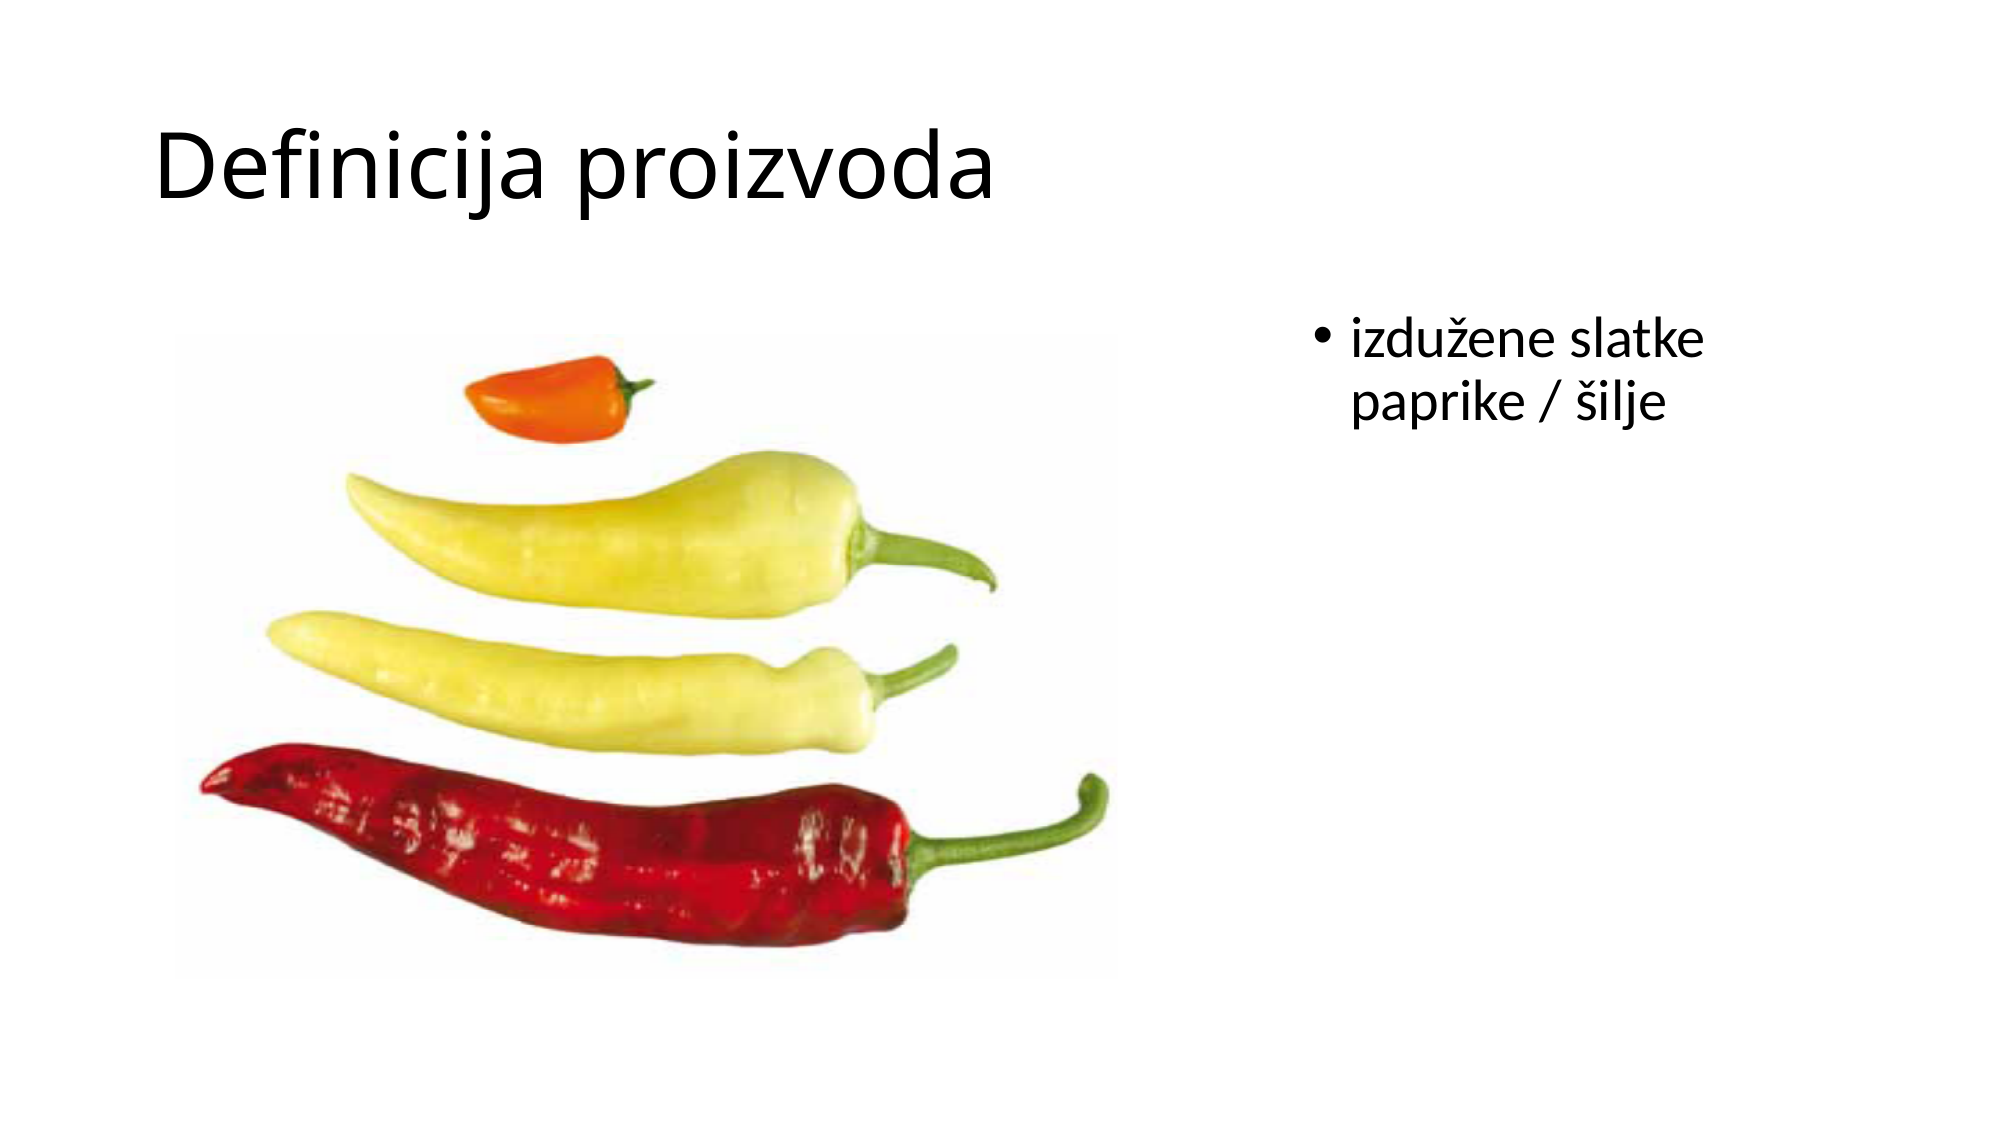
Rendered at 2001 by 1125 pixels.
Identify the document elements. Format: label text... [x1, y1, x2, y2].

picture [175, 334, 1118, 979]
title Definicija proizvoda [137, 59, 1863, 278]
list izdužene slatke paprike / šilje [1297, 299, 1863, 1014]
